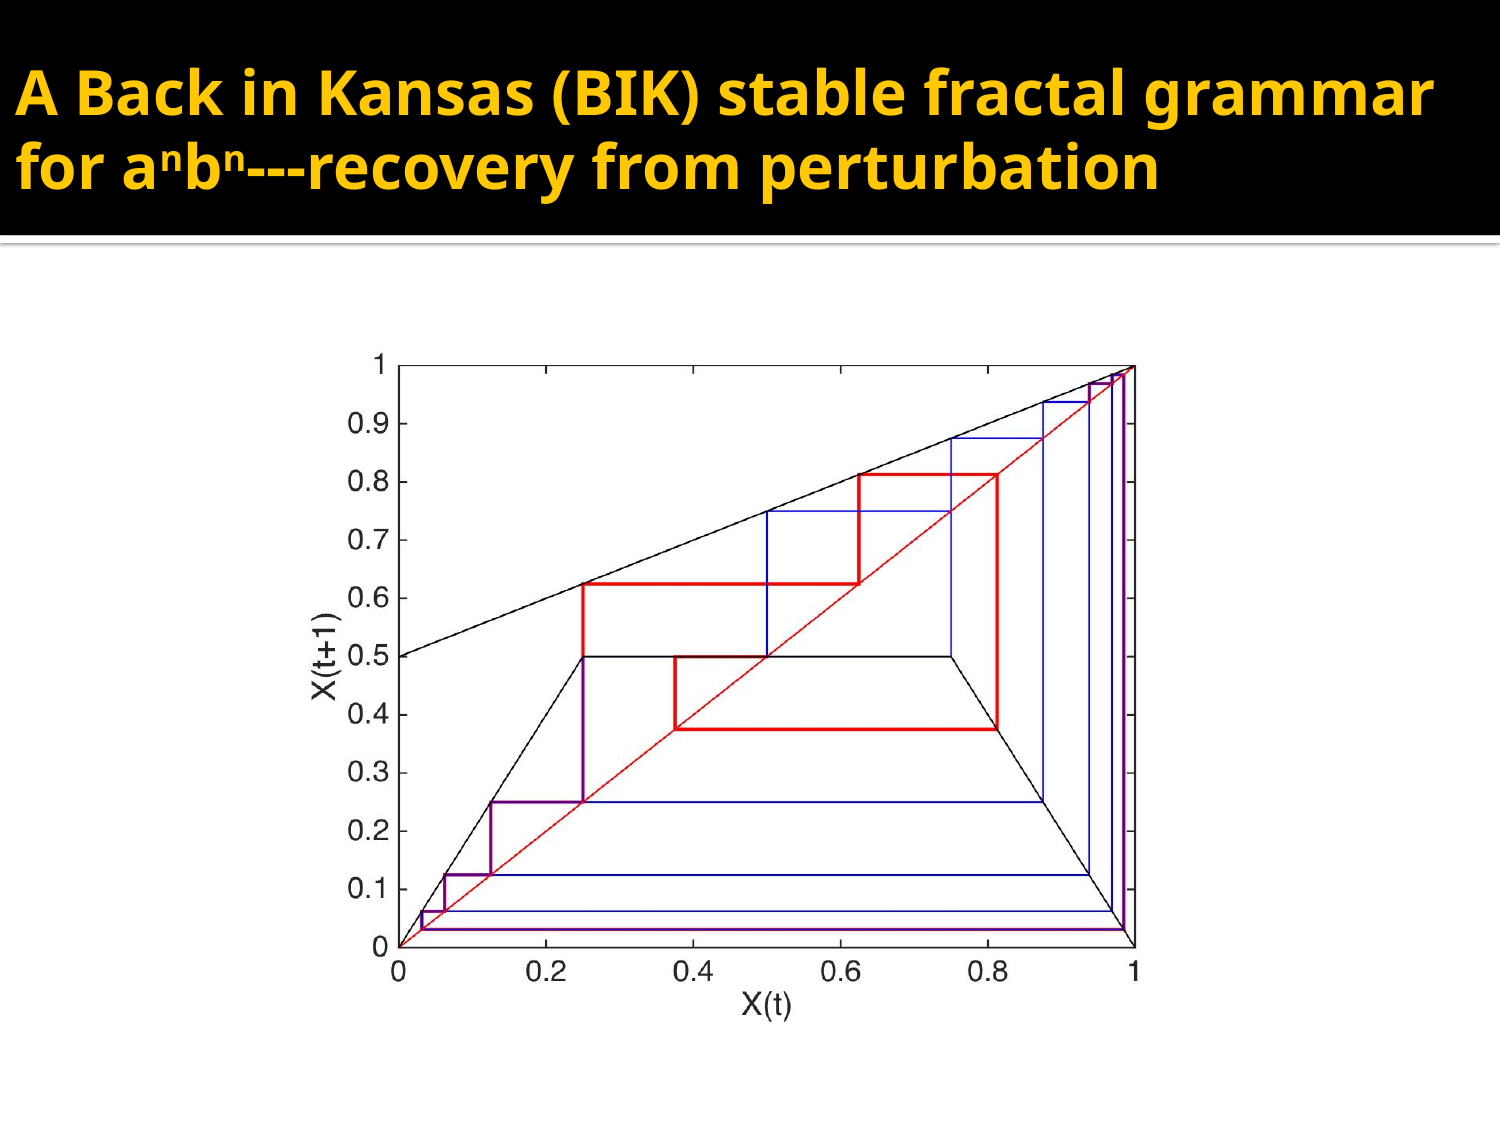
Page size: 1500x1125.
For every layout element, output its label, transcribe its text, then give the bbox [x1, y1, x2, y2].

picture [274, 312, 1226, 1025]
title A Back in Kansas (BIK) stable fractal grammar for anbn---recovery from perturbation [0, 24, 1500, 231]
